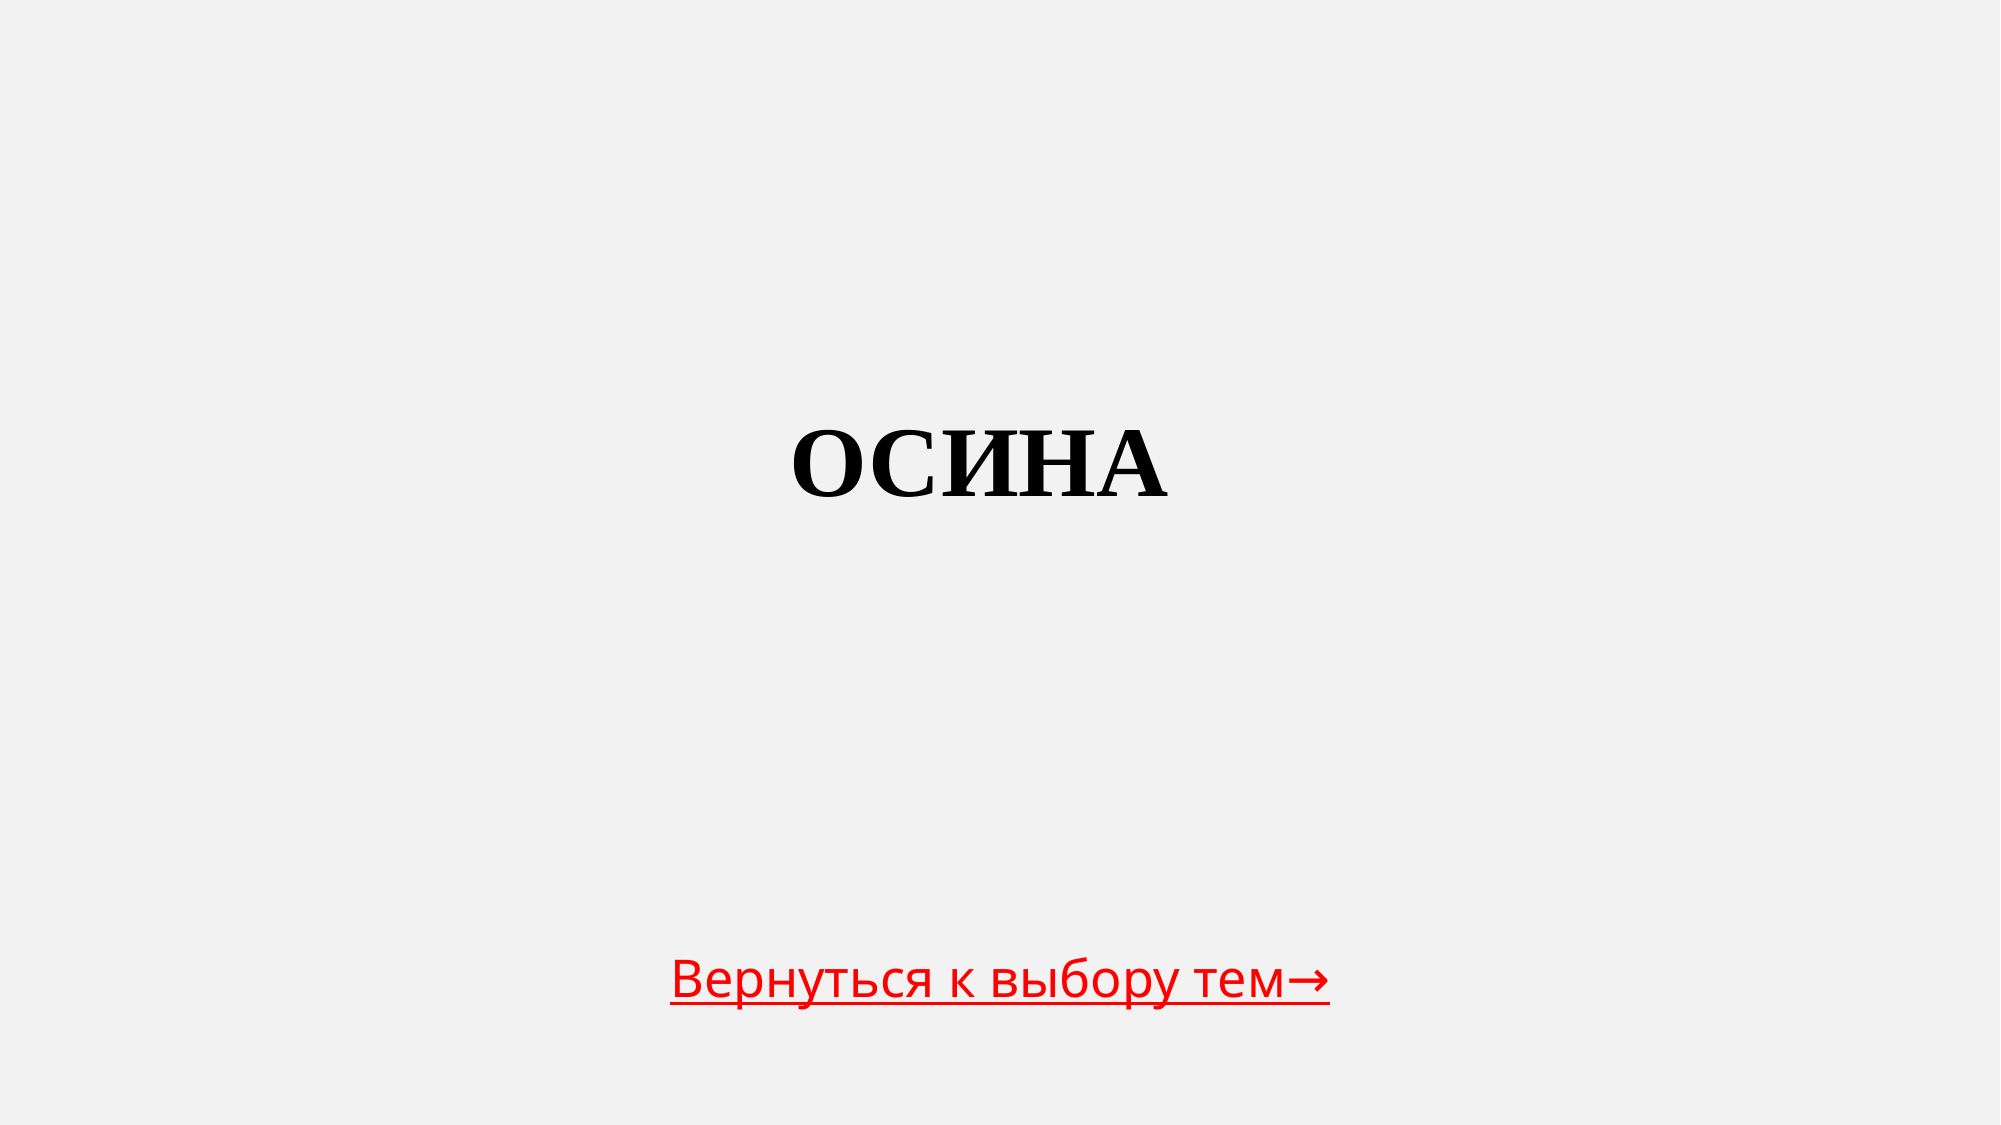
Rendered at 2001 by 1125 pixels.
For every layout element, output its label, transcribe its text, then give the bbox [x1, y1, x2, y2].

text_box Вернуться к выбору тем→ [655, 938, 1345, 1016]
text_box Осина [479, 389, 1480, 525]
